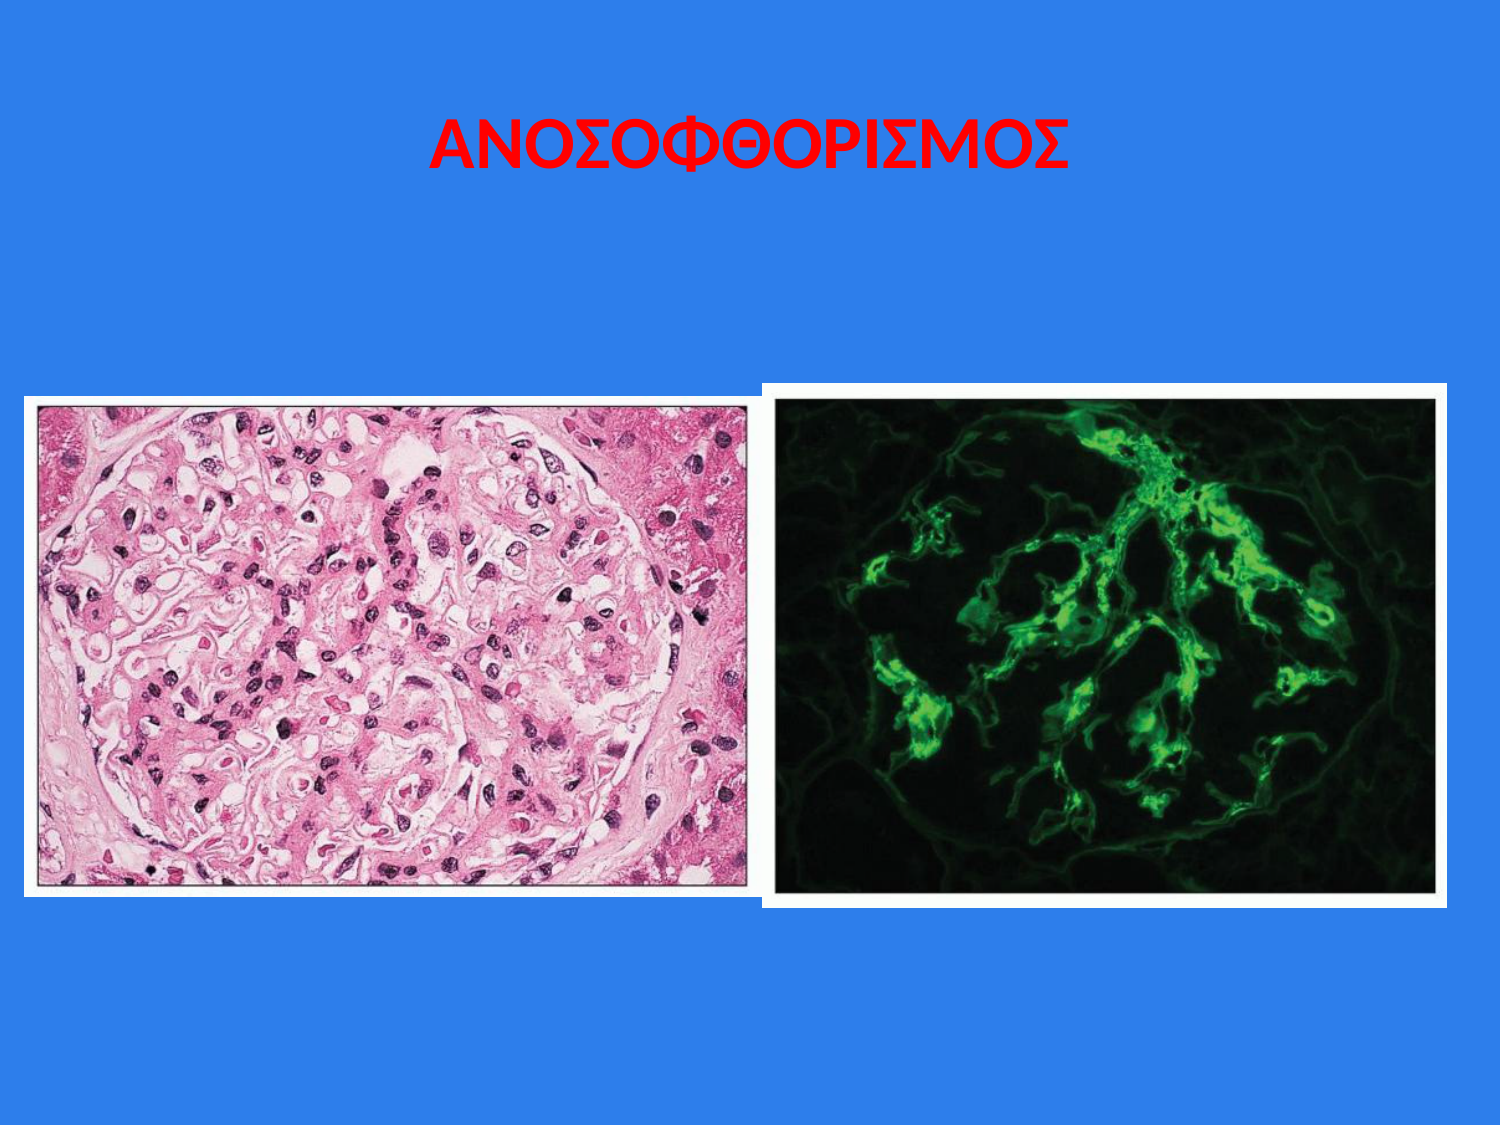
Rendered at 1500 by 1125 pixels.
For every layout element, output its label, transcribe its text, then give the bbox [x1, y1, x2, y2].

title ΑΝΟΣΟΦΘΟΡΙΣΜΟΣ [75, 45, 1425, 233]
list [23, 232, 763, 1061]
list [762, 262, 1447, 1030]
